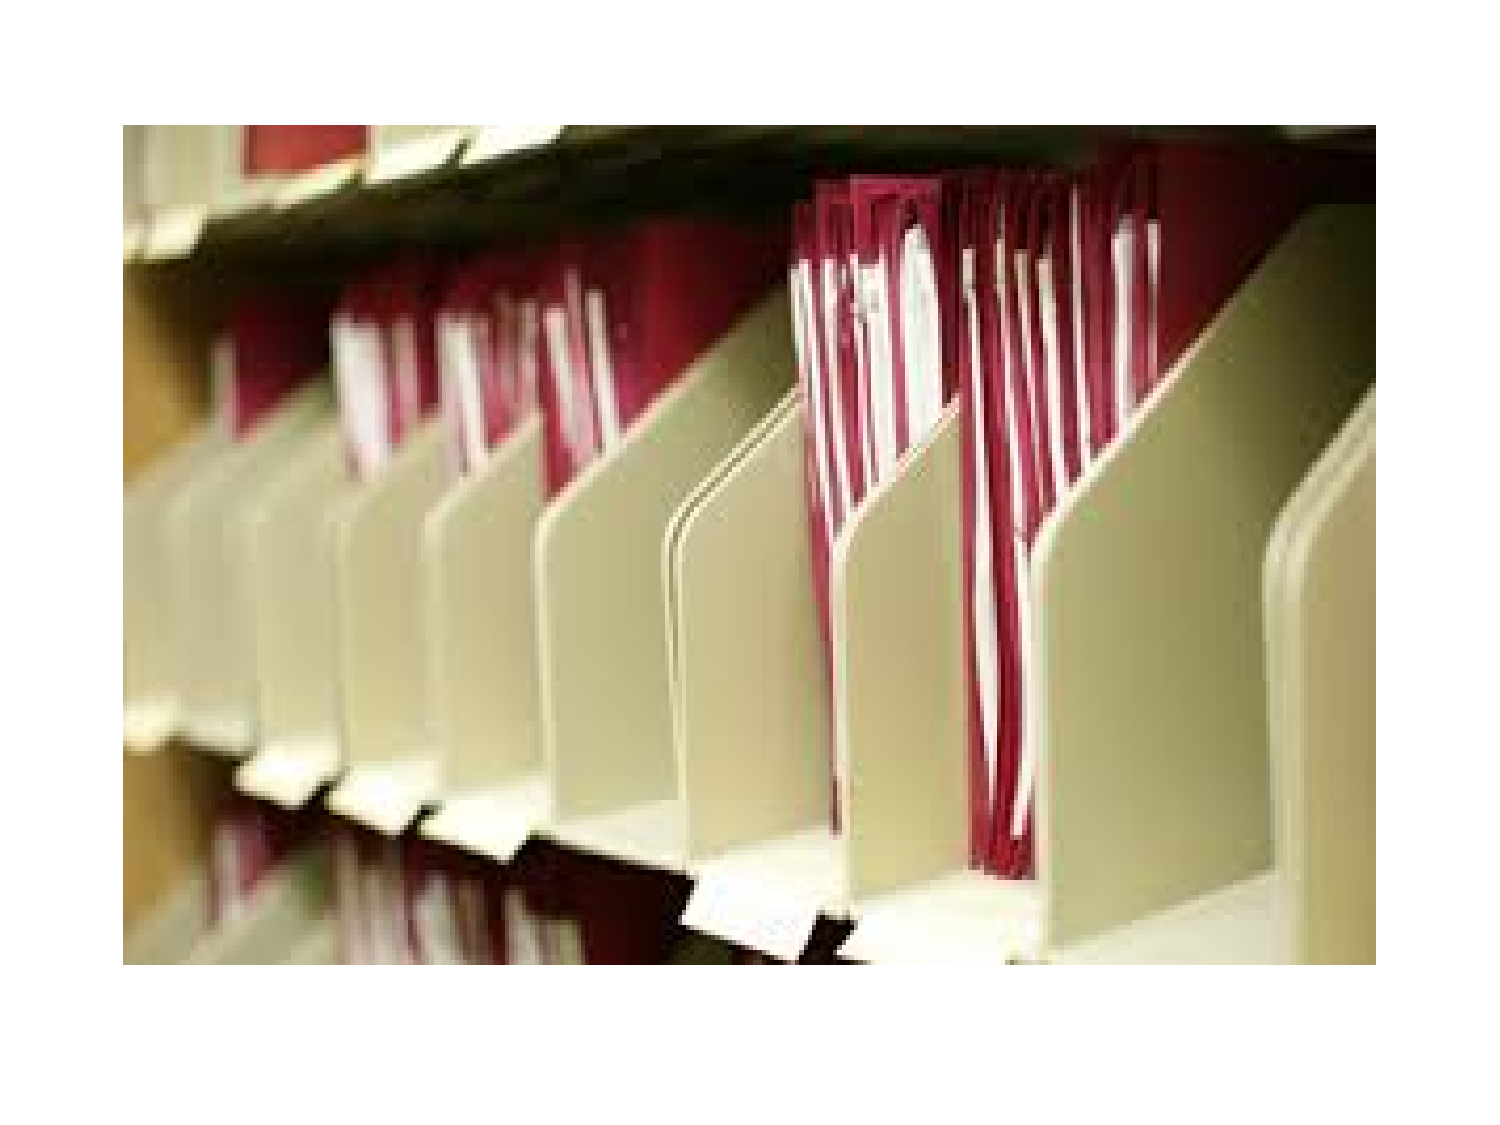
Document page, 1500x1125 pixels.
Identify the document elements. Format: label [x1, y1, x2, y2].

list [123, 125, 1377, 965]
